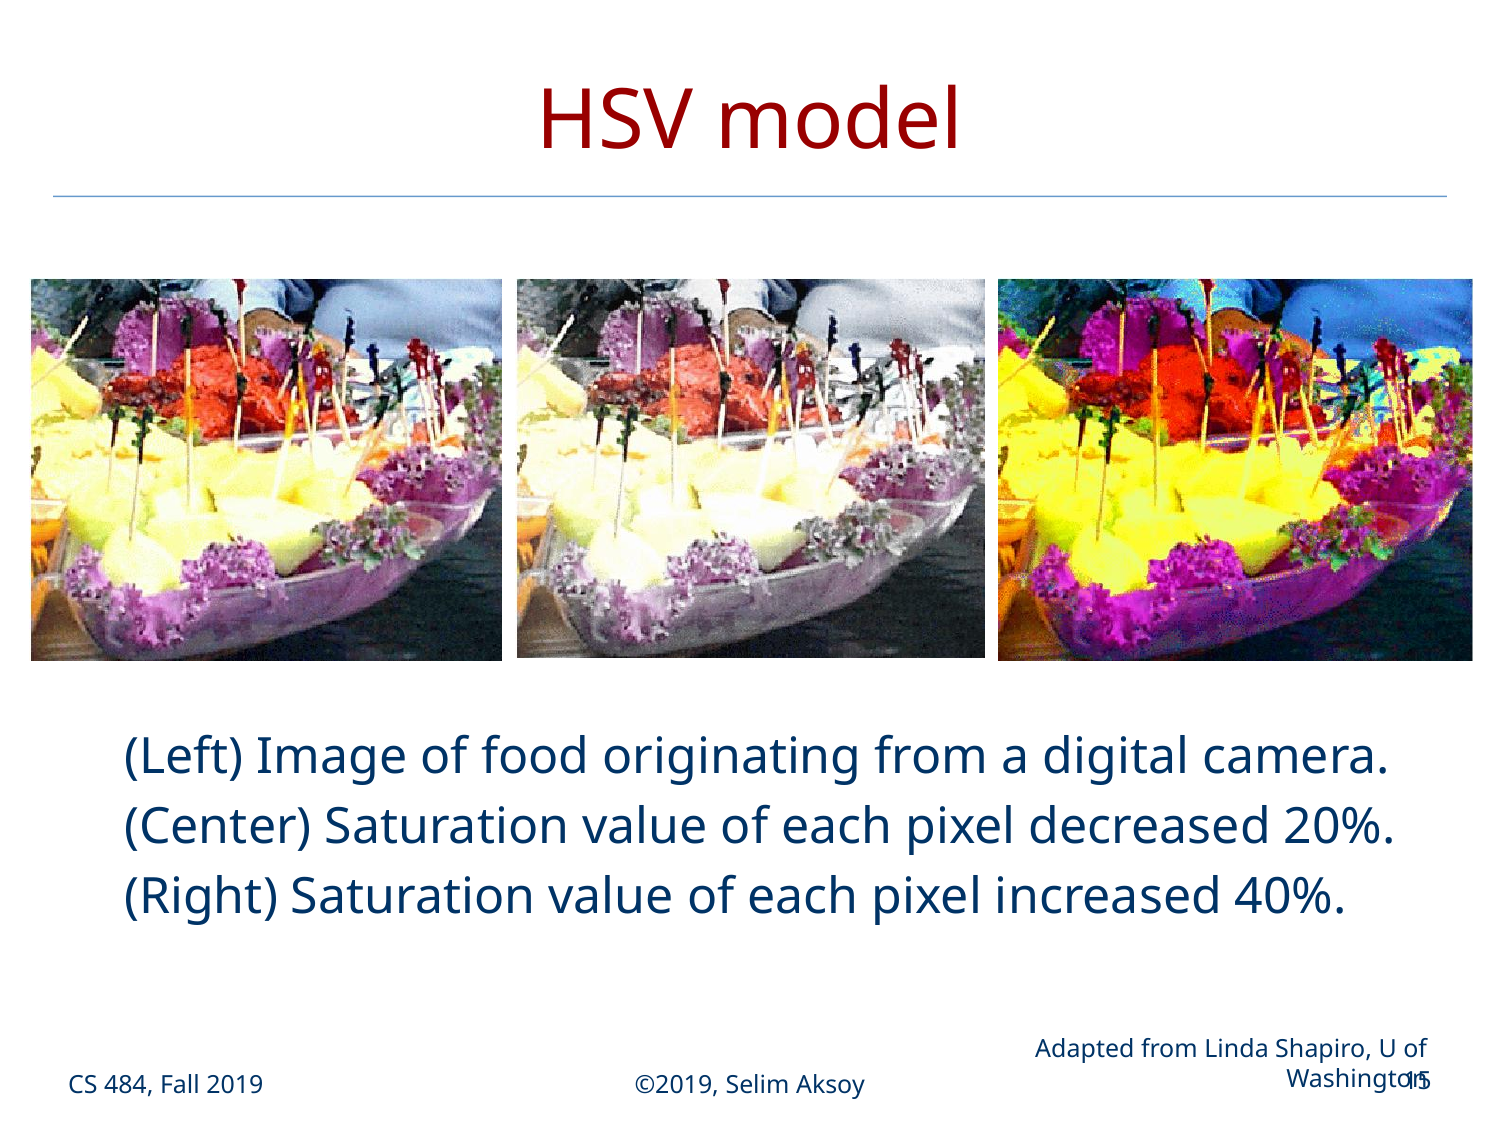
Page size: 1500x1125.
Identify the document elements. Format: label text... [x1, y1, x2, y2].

picture [29, 278, 502, 661]
list (Left) Image of food originating from a digital camera. (Center) Saturation value of each pixel decreased 20%. (Right) Saturation value of each pixel increased 40%. [53, 716, 1447, 1035]
picture [997, 278, 1473, 661]
footer ©2019, Selim Aksoy [511, 1052, 988, 1107]
slide_number 15 [1134, 1052, 1448, 1107]
picture [515, 278, 985, 658]
title HSV model [53, 31, 1447, 173]
slide_number CS 484, Fall 2019 [52, 1052, 366, 1107]
text_box Adapted from Linda Shapiro, U of Washington [879, 1025, 1443, 1100]
